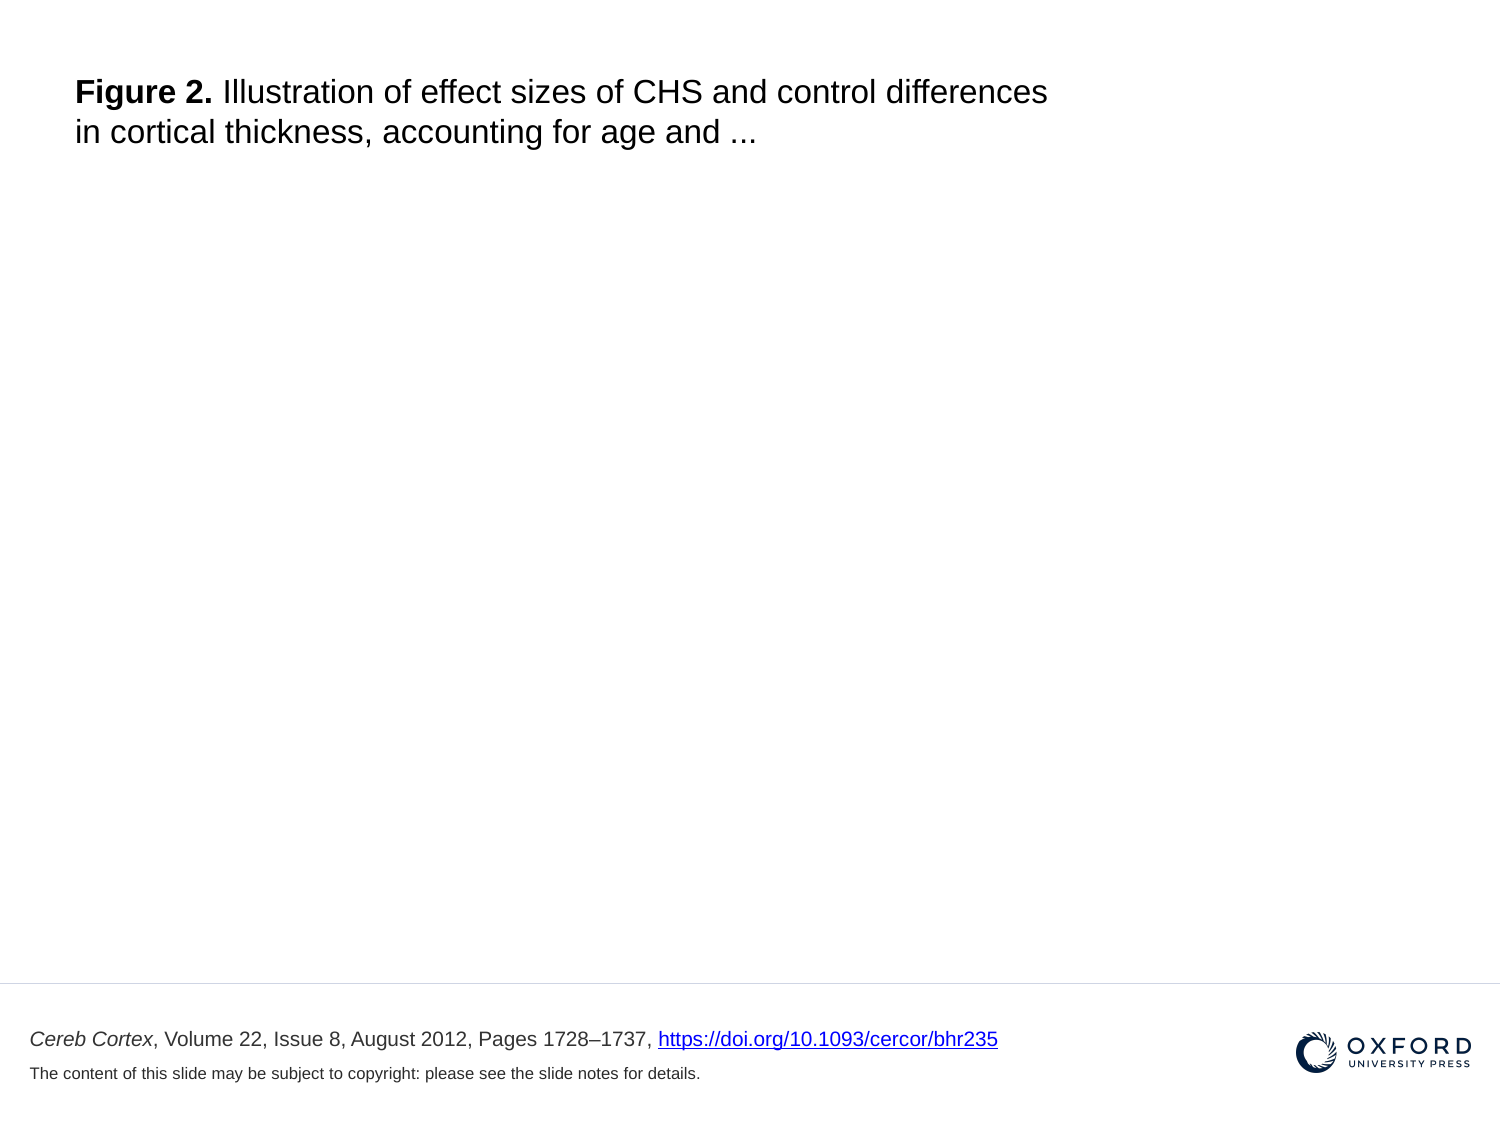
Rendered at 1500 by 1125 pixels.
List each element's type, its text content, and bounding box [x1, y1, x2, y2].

footer Cereb Cortex, Volume 22, Issue 8, August 2012, Pages 1728–1737, https://doi.org/10.1093/cercor/bhr235 The content of this slide may be subject to copyright: please see the slide notes for details. [0, 983, 1260, 1125]
title Figure 2. Illustration of effect sizes of CHS and control differences in cortical thickness, accounting for age and ... [75, 69, 1078, 171]
picture [1296, 1032, 1471, 1073]
